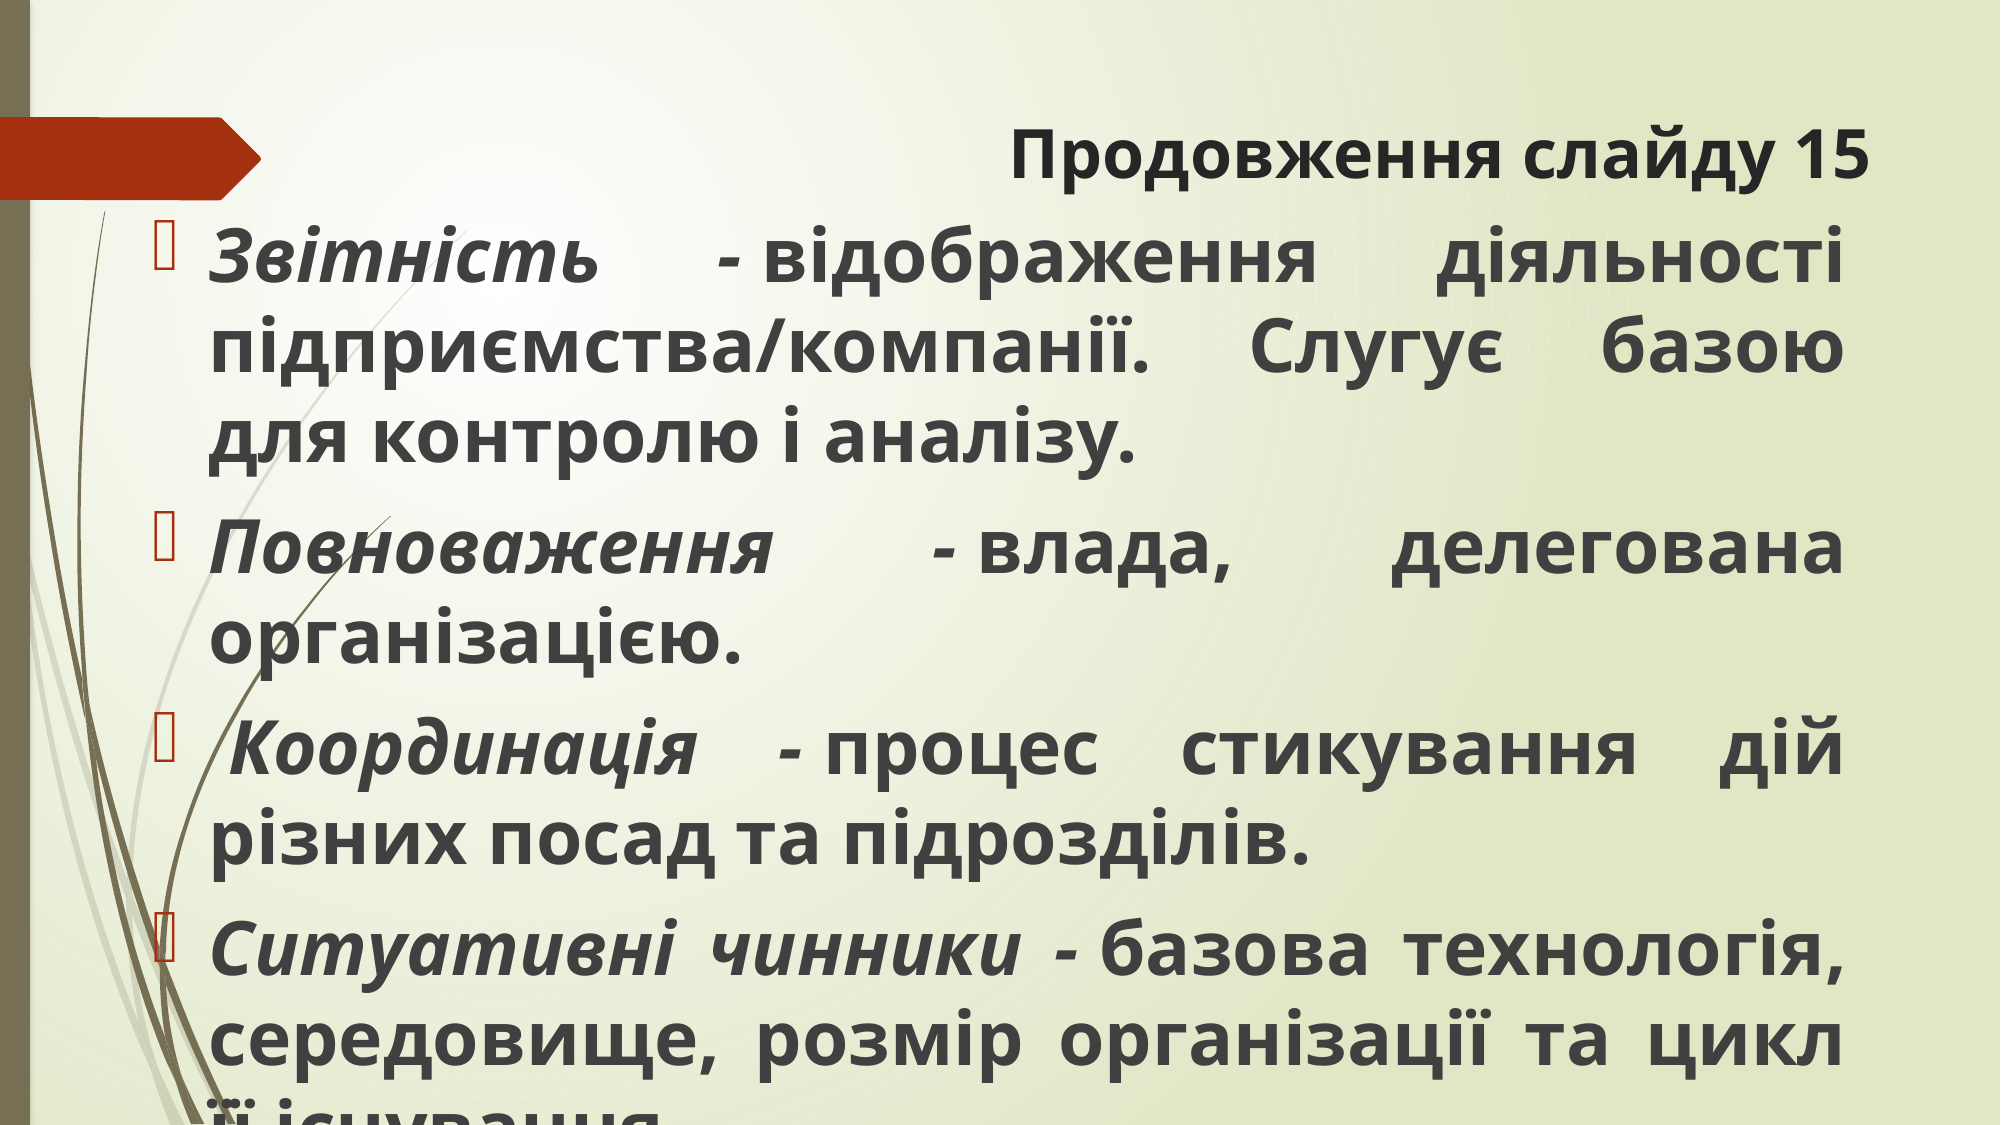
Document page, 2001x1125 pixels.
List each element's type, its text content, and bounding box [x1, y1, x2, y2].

list Звітність - відображення діяльності підприємства/компанії. Слугує базою для контролю і аналізу. Повноваження - влада, делегована організацією. Координація - процес стикування дій різних посад та підрозділів. Ситуативні чинники - базова технологія, середовище, розмір організації та цикл її існування. [137, 200, 1863, 1038]
title Продовження слайду 15 [425, 102, 1888, 200]
